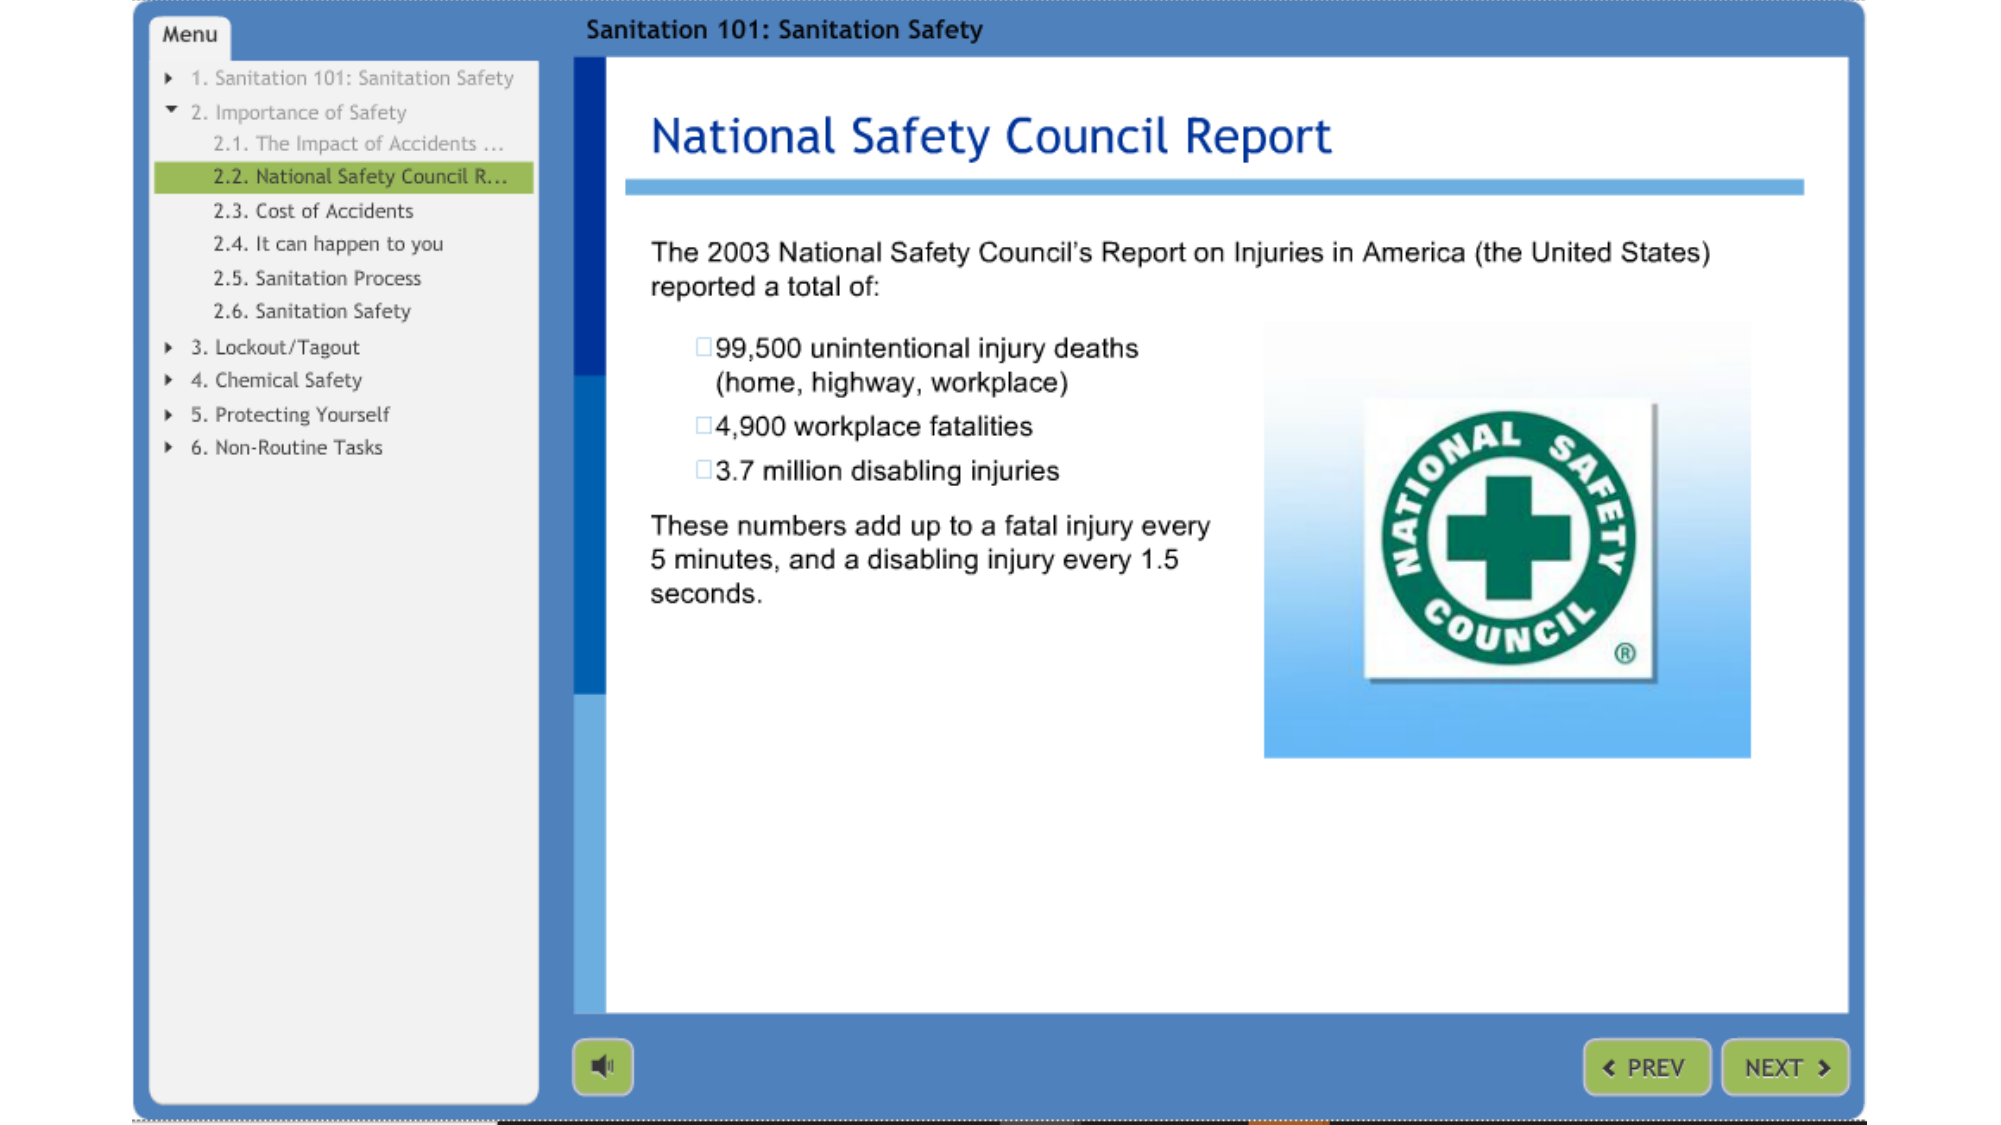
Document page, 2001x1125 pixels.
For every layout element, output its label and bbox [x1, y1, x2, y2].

picture [132, 0, 1867, 1125]
